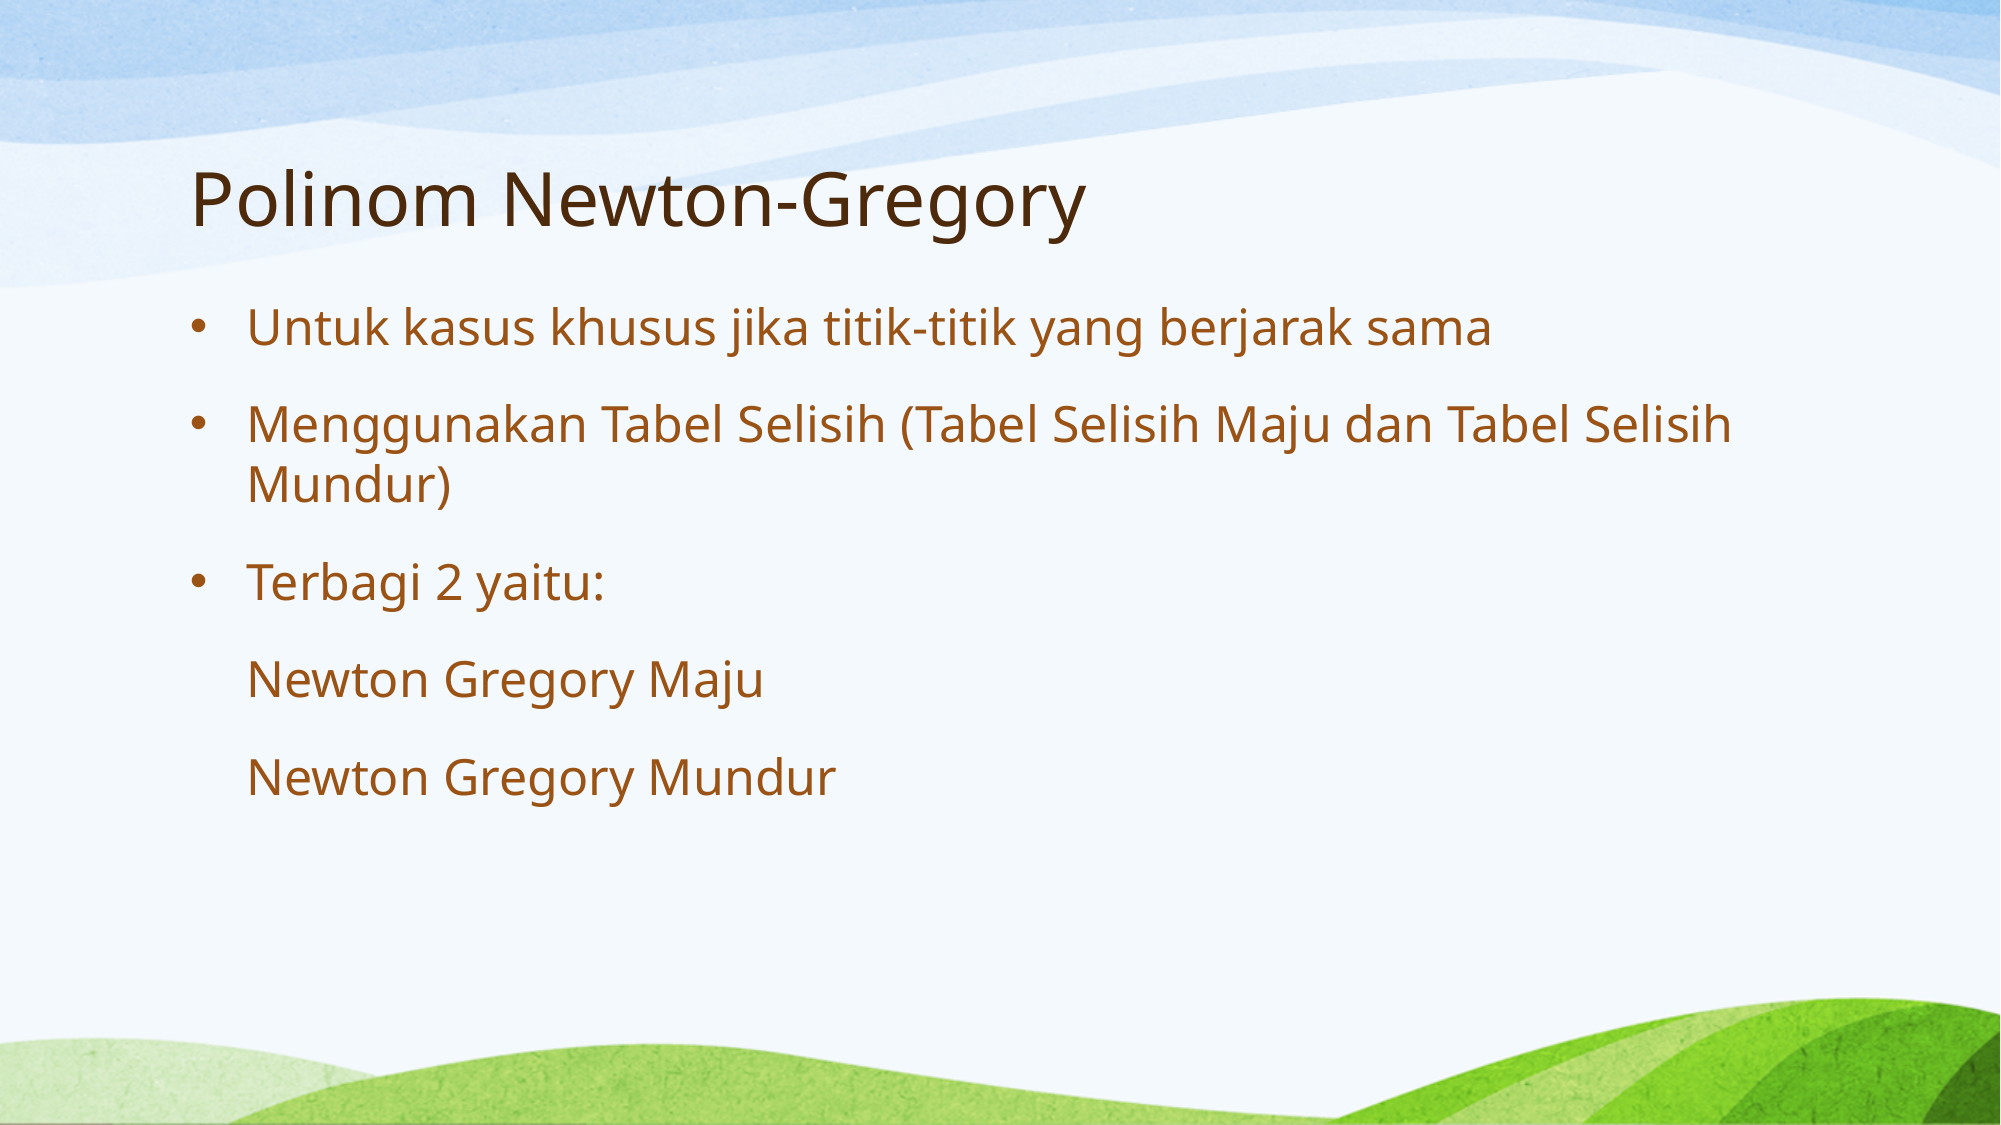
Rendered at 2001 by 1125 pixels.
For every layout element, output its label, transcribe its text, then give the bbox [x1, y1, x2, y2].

picture [0, 0, 2001, 1125]
list Untuk kasus khusus jika titik-titik yang berjarak sama Menggunakan Tabel Selisih (Tabel Selisih Maju dan Tabel Selisih Mundur) Terbagi 2 yaitu: Newton Gregory Maju Newton Gregory Mundur [174, 287, 1825, 982]
title Polinom Newton-Gregory [174, 50, 1825, 250]
